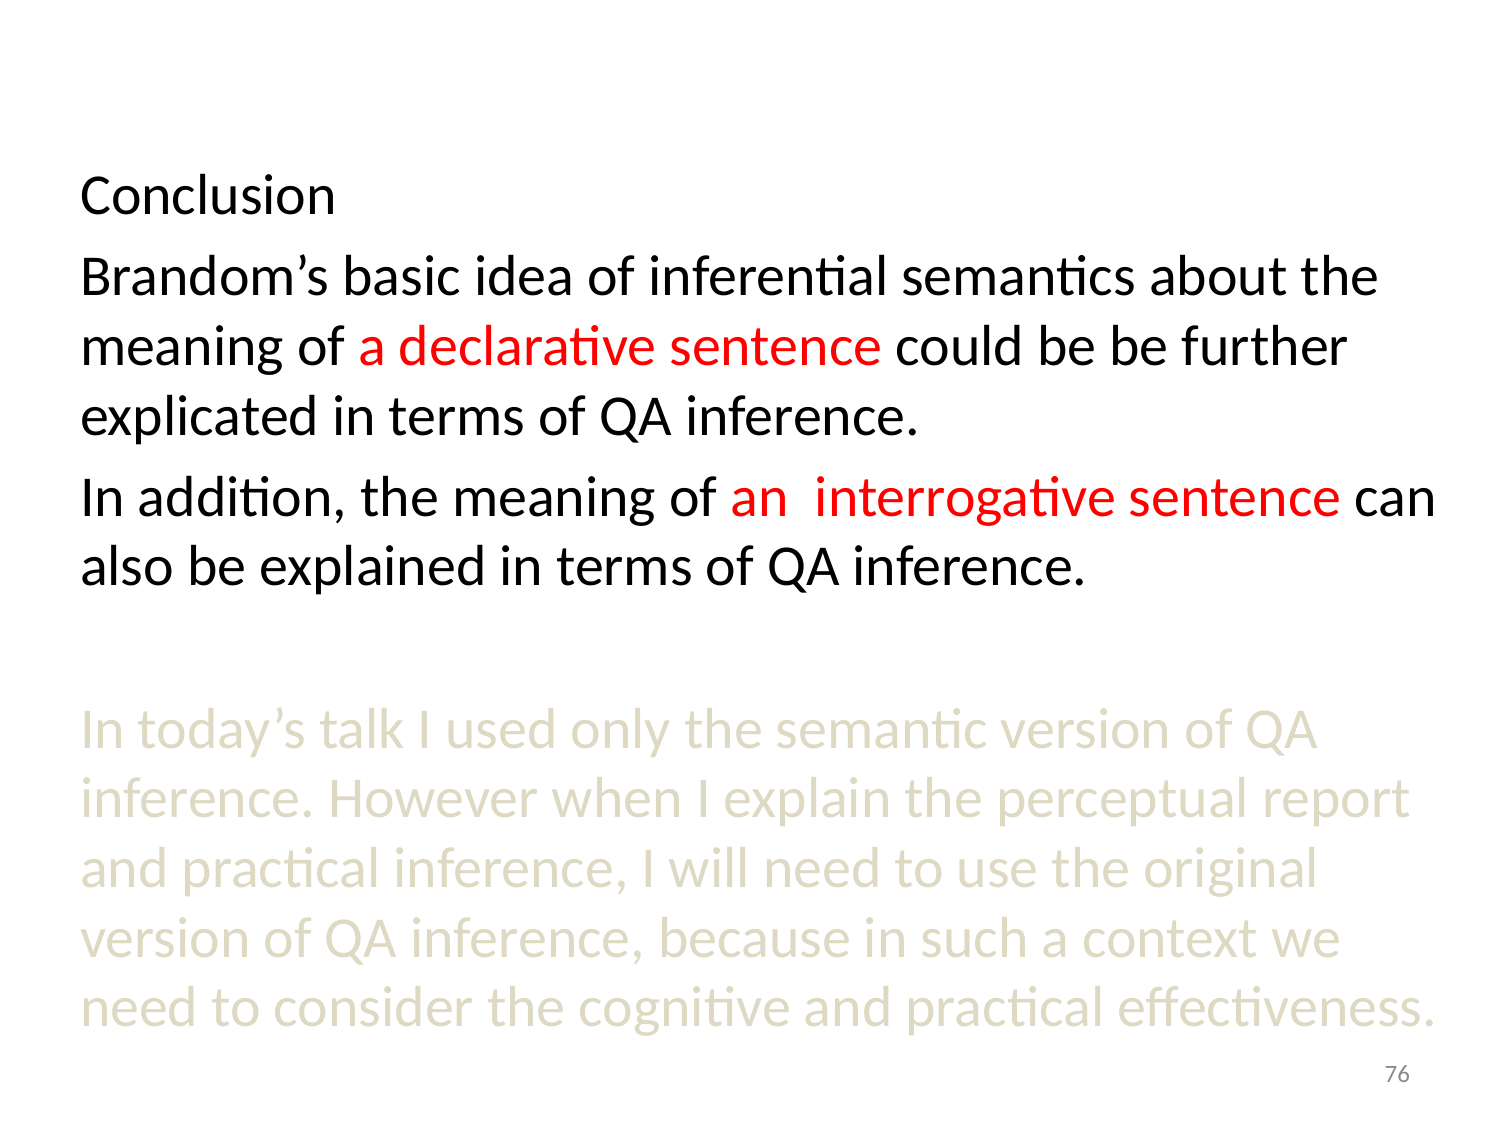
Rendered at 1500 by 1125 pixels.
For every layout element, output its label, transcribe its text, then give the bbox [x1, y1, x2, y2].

slide_number 76 [1074, 1042, 1425, 1103]
list Conclusion Brandom’s basic idea of inferential semantics about the meaning of a declarative sentence could be be further explicated in terms of QA inference. In addition, the meaning of an interrogative sentence can also be explained in terms of QA inference. In today’s talk I used only the semantic version of QA inference. However when I explain the perceptual report and practical inference, I will need to use the original version of QA inference, because in such a context we need to consider the cognitive and practical effectiveness. [64, 149, 1471, 1100]
